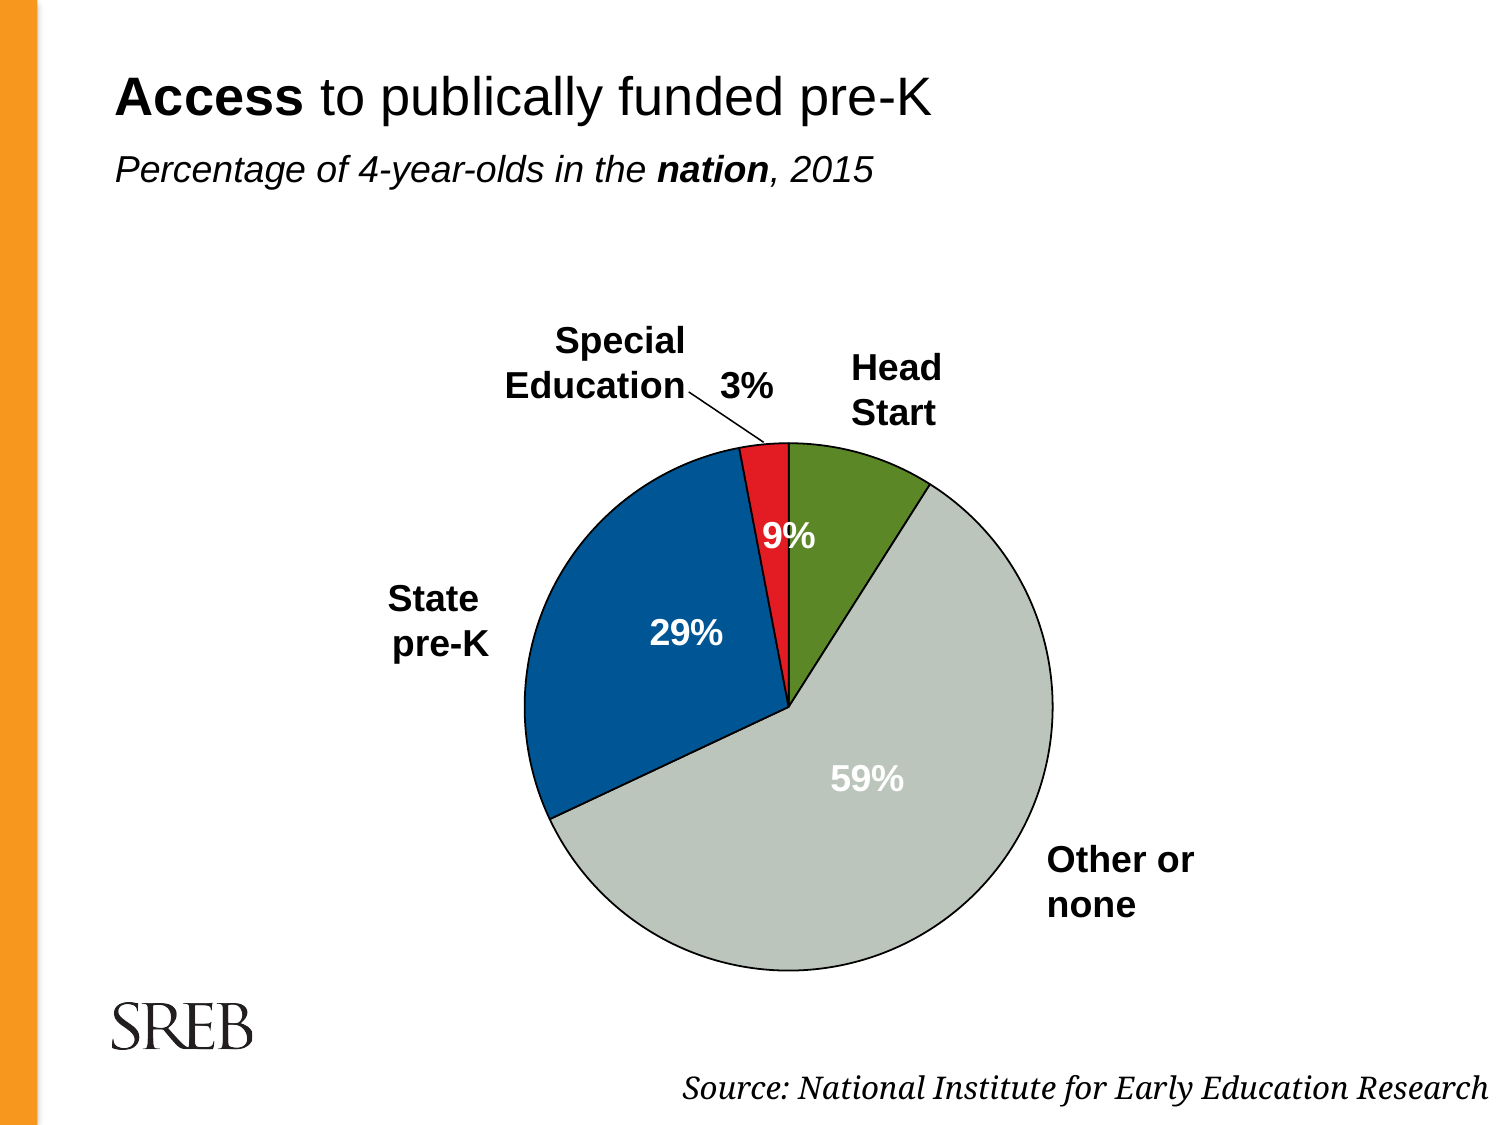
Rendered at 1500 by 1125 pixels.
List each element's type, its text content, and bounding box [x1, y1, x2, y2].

picture [112, 1002, 253, 1050]
text_box Special Education [488, 308, 701, 389]
title Access to publically funded pre-K [114, 61, 1465, 144]
subtitle Percentage of 4-year-olds in the nation, 2015 [114, 144, 1465, 271]
chart [114, 390, 1465, 1023]
text_box 3% [705, 354, 790, 389]
text_box Head Start [836, 335, 1049, 389]
text_box Source: National Institute for Early Education Research [667, 1060, 1500, 1114]
